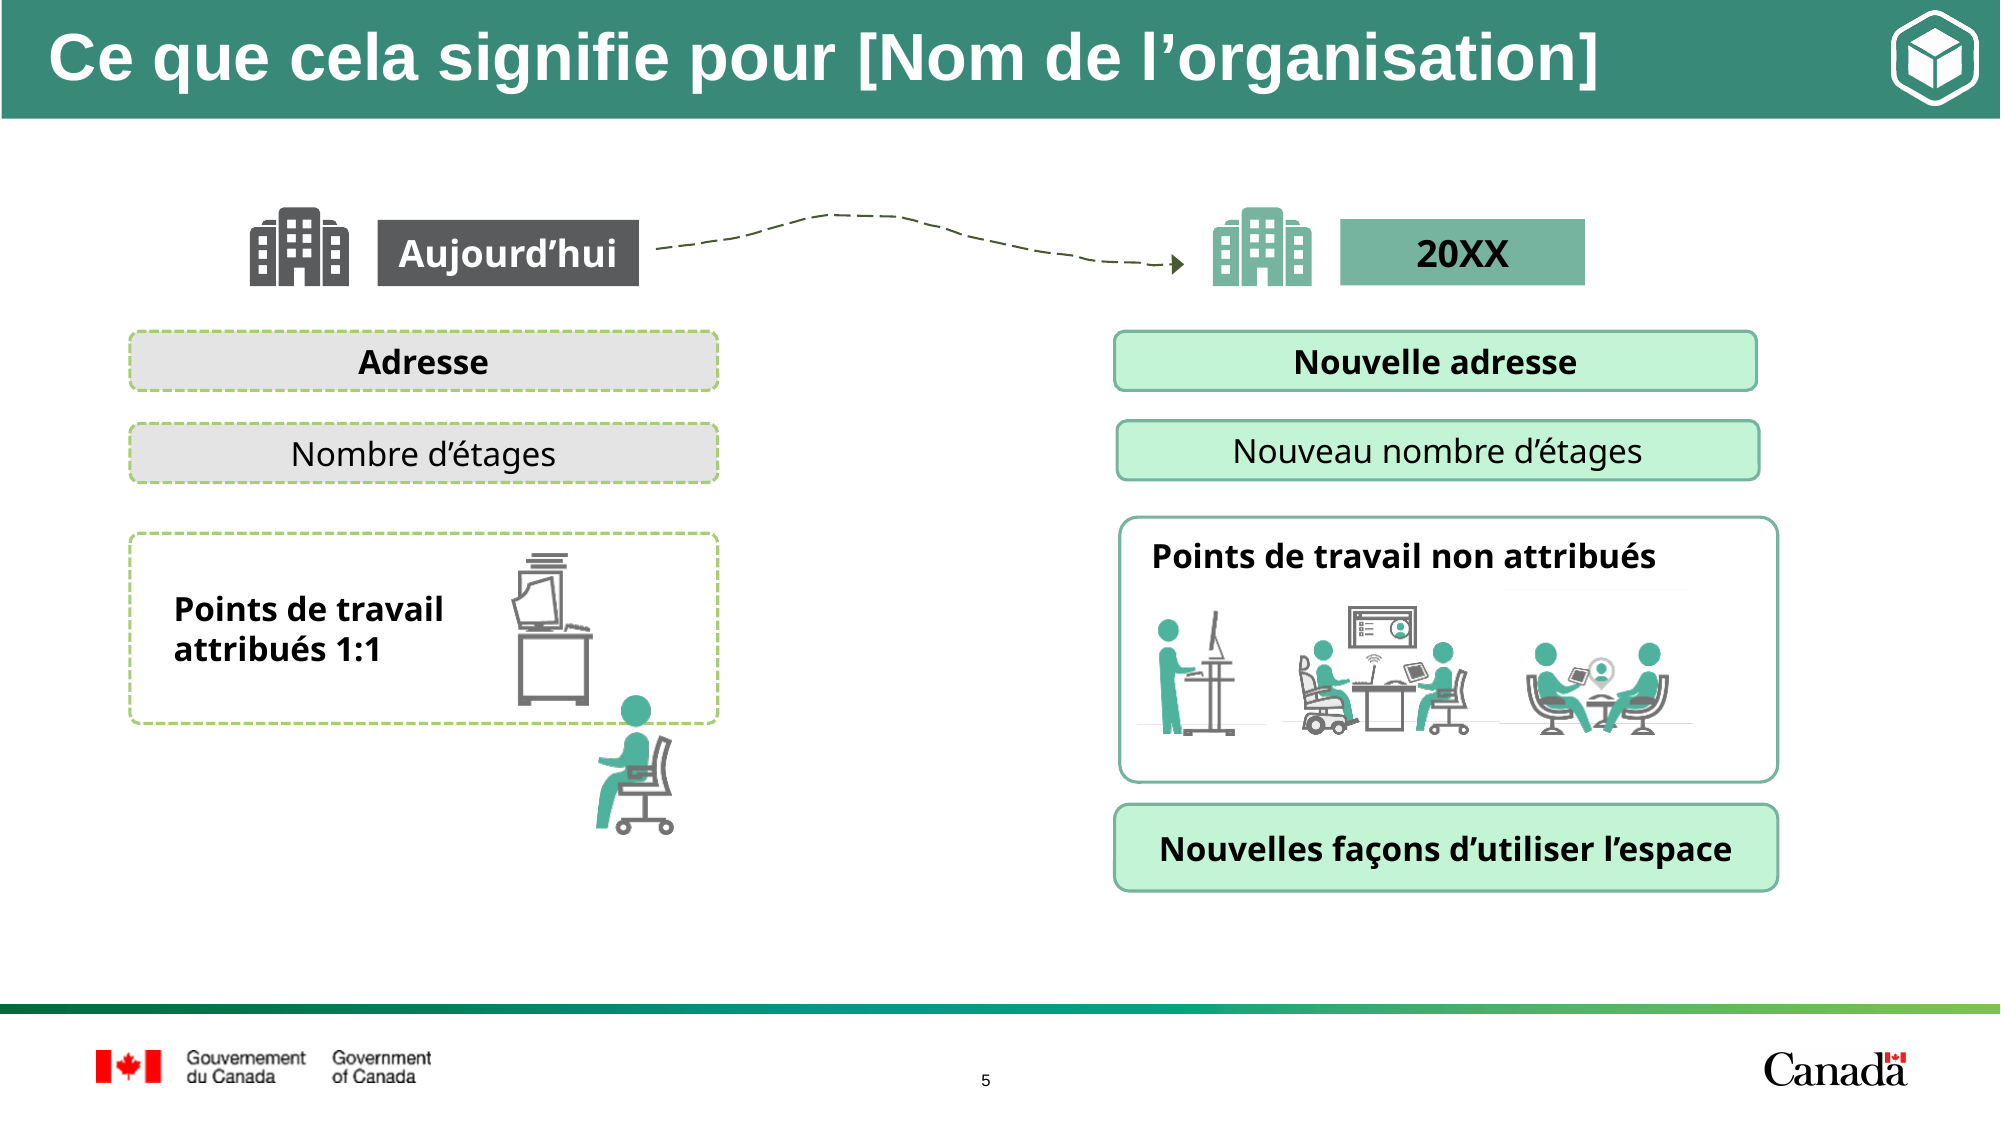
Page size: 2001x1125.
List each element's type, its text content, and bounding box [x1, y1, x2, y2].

picture [0, 1004, 2001, 1014]
text_box [1118, 516, 1779, 784]
picture [596, 695, 674, 835]
picture [1891, 10, 1979, 106]
text_box Adresse [128, 330, 719, 392]
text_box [1282, 600, 1500, 735]
picture [1764, 1049, 1911, 1087]
text_box Nombre d’étages [128, 422, 719, 484]
text_box [1, 0, 2000, 120]
text_box Nouvelle adresse [1113, 330, 1758, 392]
picture [1499, 589, 1693, 735]
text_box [1212, 207, 1312, 287]
text_box 20XX [1339, 218, 1586, 286]
picture [511, 553, 593, 707]
text_box Nouvelles façons d’utiliser l’espace [1113, 803, 1779, 892]
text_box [249, 207, 349, 287]
text_box Nouveau nombre d’étages [1116, 419, 1761, 481]
text_box [655, 213, 1185, 275]
text_box Aujourd’hui [377, 219, 640, 287]
picture [96, 1050, 431, 1083]
text_box [128, 532, 719, 725]
picture [1137, 596, 1266, 736]
text_box Points de travail attribués 1:1 [158, 580, 467, 675]
title Ce que cela signifie pour [Nom de l’organisation] [33, 2, 1892, 102]
